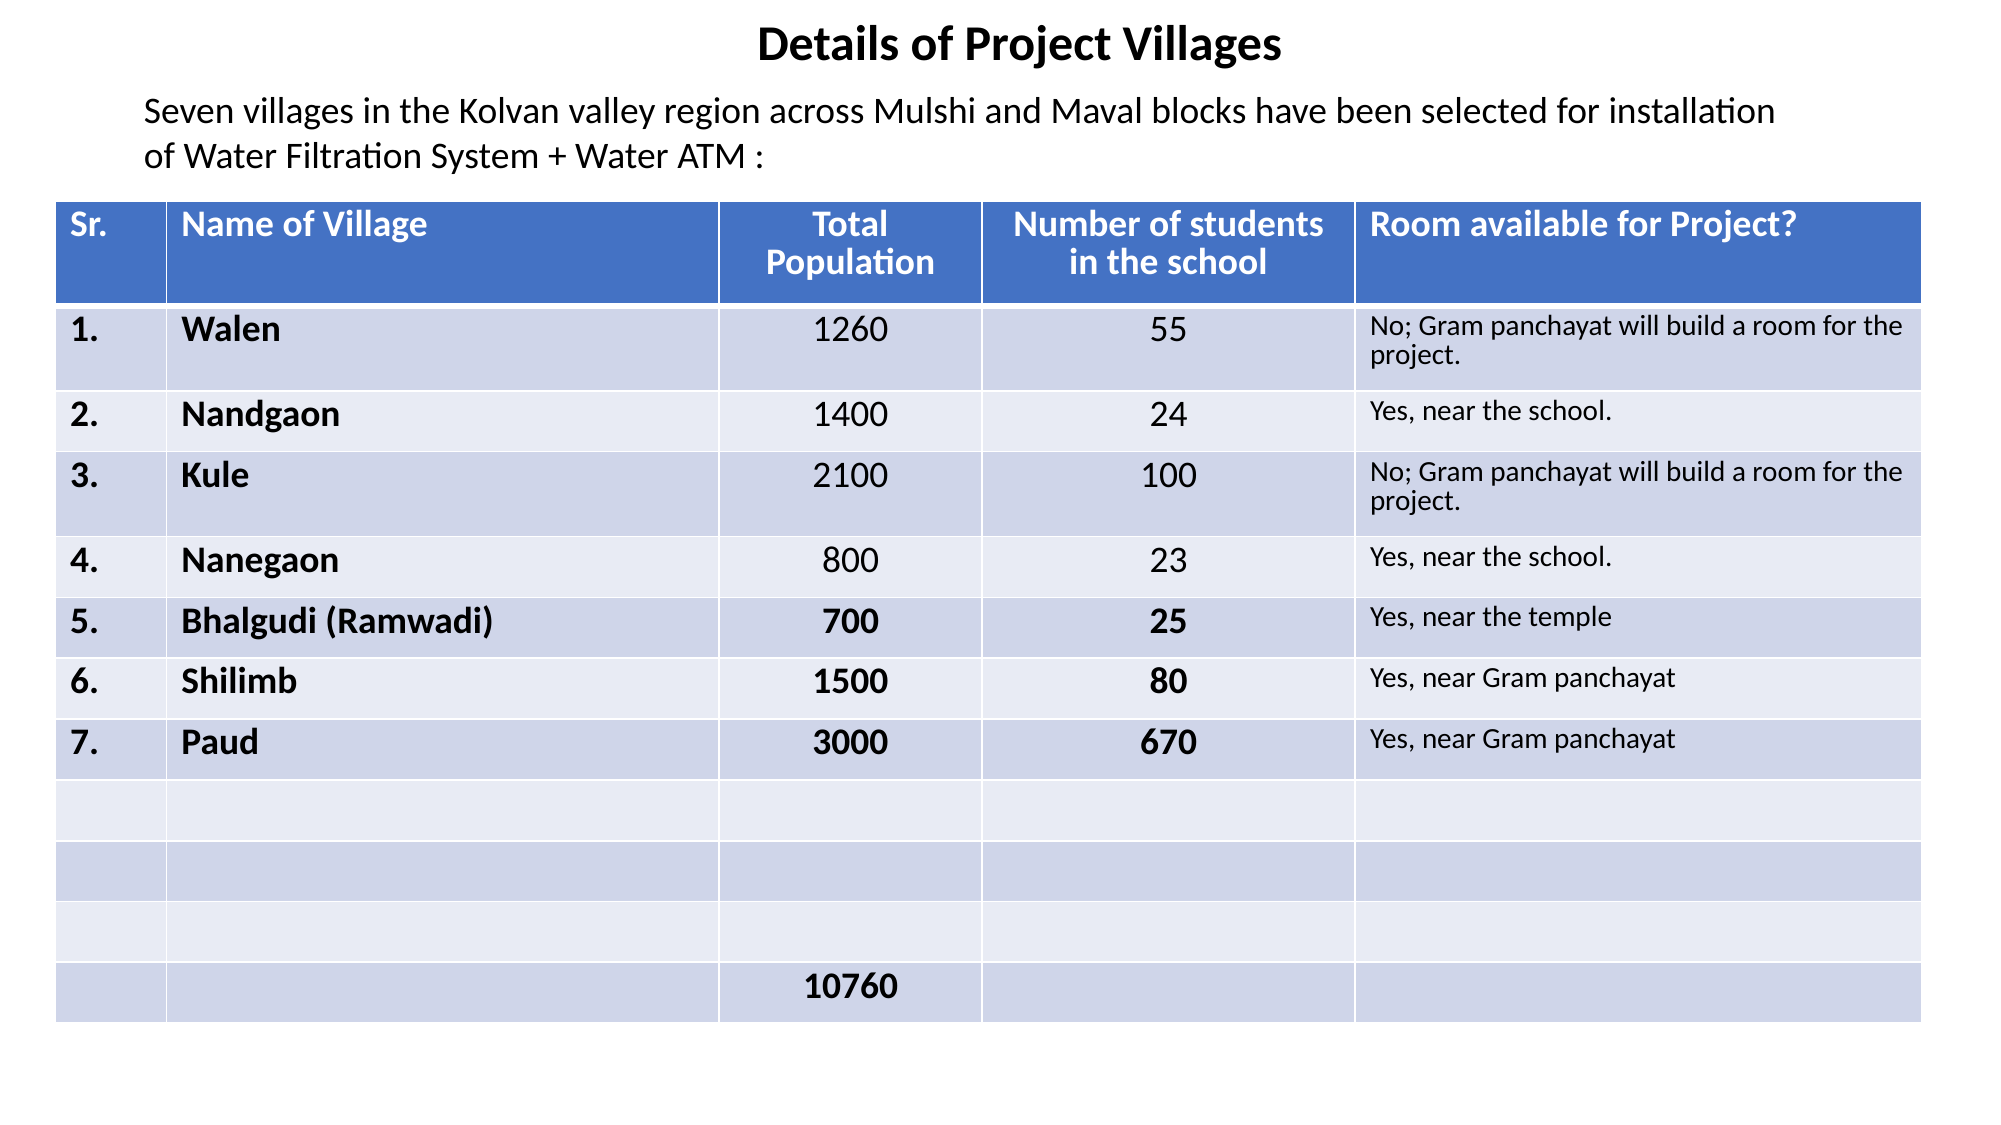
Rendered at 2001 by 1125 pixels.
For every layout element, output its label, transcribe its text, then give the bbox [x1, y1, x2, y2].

table_cell [167, 963, 718, 1022]
table_cell [1356, 781, 1921, 840]
table_cell Yes, near Gram panchayat [1356, 720, 1921, 779]
table_cell [167, 781, 718, 840]
table_cell [167, 902, 718, 961]
table_cell [720, 842, 981, 901]
table_cell 1. [56, 309, 166, 390]
table_cell 80 [983, 659, 1354, 718]
table_cell [1356, 842, 1921, 901]
table_cell [56, 963, 166, 1022]
table_cell 23 [983, 537, 1354, 597]
table_cell [1356, 902, 1921, 961]
table_cell [56, 781, 166, 840]
table_cell Shilimb [167, 659, 718, 718]
table_cell [983, 902, 1354, 961]
table_cell 7. [56, 720, 166, 779]
table_cell Yes, near Gram panchayat [1356, 659, 1921, 718]
table_cell [720, 781, 981, 840]
table_cell 100 [983, 452, 1354, 536]
table_header Room available for Project? [1356, 202, 1921, 303]
table_cell 5. [56, 598, 166, 657]
table_cell 24 [983, 392, 1354, 451]
table_cell Nanegaon [167, 537, 718, 597]
table_cell Yes, near the temple [1356, 598, 1921, 657]
table_cell [983, 963, 1354, 1022]
table_header Total Population [720, 202, 981, 303]
table_cell [56, 902, 166, 961]
table_cell Yes, near the school. [1356, 537, 1921, 597]
table_cell 2. [56, 392, 166, 451]
table_cell 670 [983, 720, 1354, 779]
table_cell 1500 [720, 659, 981, 718]
table_cell [1356, 963, 1921, 1022]
table_cell 25 [983, 598, 1354, 657]
table_cell 55 [983, 309, 1354, 390]
table_cell 1260 [720, 309, 981, 390]
table_cell Yes, near the school. [1356, 392, 1921, 451]
table_cell Walen [167, 309, 718, 390]
table_cell Kule [167, 452, 718, 536]
text_box Details of Project Villages [742, 2, 1575, 78]
table_cell No; Gram panchayat will build a room for the project. [1356, 309, 1921, 390]
table_cell 800 [720, 537, 981, 597]
table_cell [983, 842, 1354, 901]
table_cell 4. [56, 537, 166, 597]
table_header Name of Village [167, 202, 718, 303]
table_cell 3. [56, 452, 166, 536]
table_header Sr. [56, 202, 166, 303]
table_cell 700 [720, 598, 981, 657]
table_cell 2100 [720, 452, 981, 536]
table_cell [167, 842, 718, 901]
table_cell Bhalgudi (Ramwadi) [167, 598, 718, 657]
table_cell No; Gram panchayat will build a room for the project. [1356, 452, 1921, 536]
table_cell 3000 [720, 720, 981, 779]
table_cell 6. [56, 659, 166, 718]
table_cell [56, 842, 166, 901]
table_cell 10760 [720, 963, 981, 1022]
table_cell 1400 [720, 392, 981, 451]
text_box Seven villages in the Kolvan valley region across Mulshi and Maval blocks have been selected for installation of Water Filtration System + Water ATM : [129, 78, 1832, 200]
table_cell Paud [167, 720, 718, 779]
table_cell [720, 902, 981, 961]
table_cell Nandgaon [167, 392, 718, 451]
table_cell [983, 781, 1354, 840]
table_header Number of students in the school [983, 202, 1354, 303]
